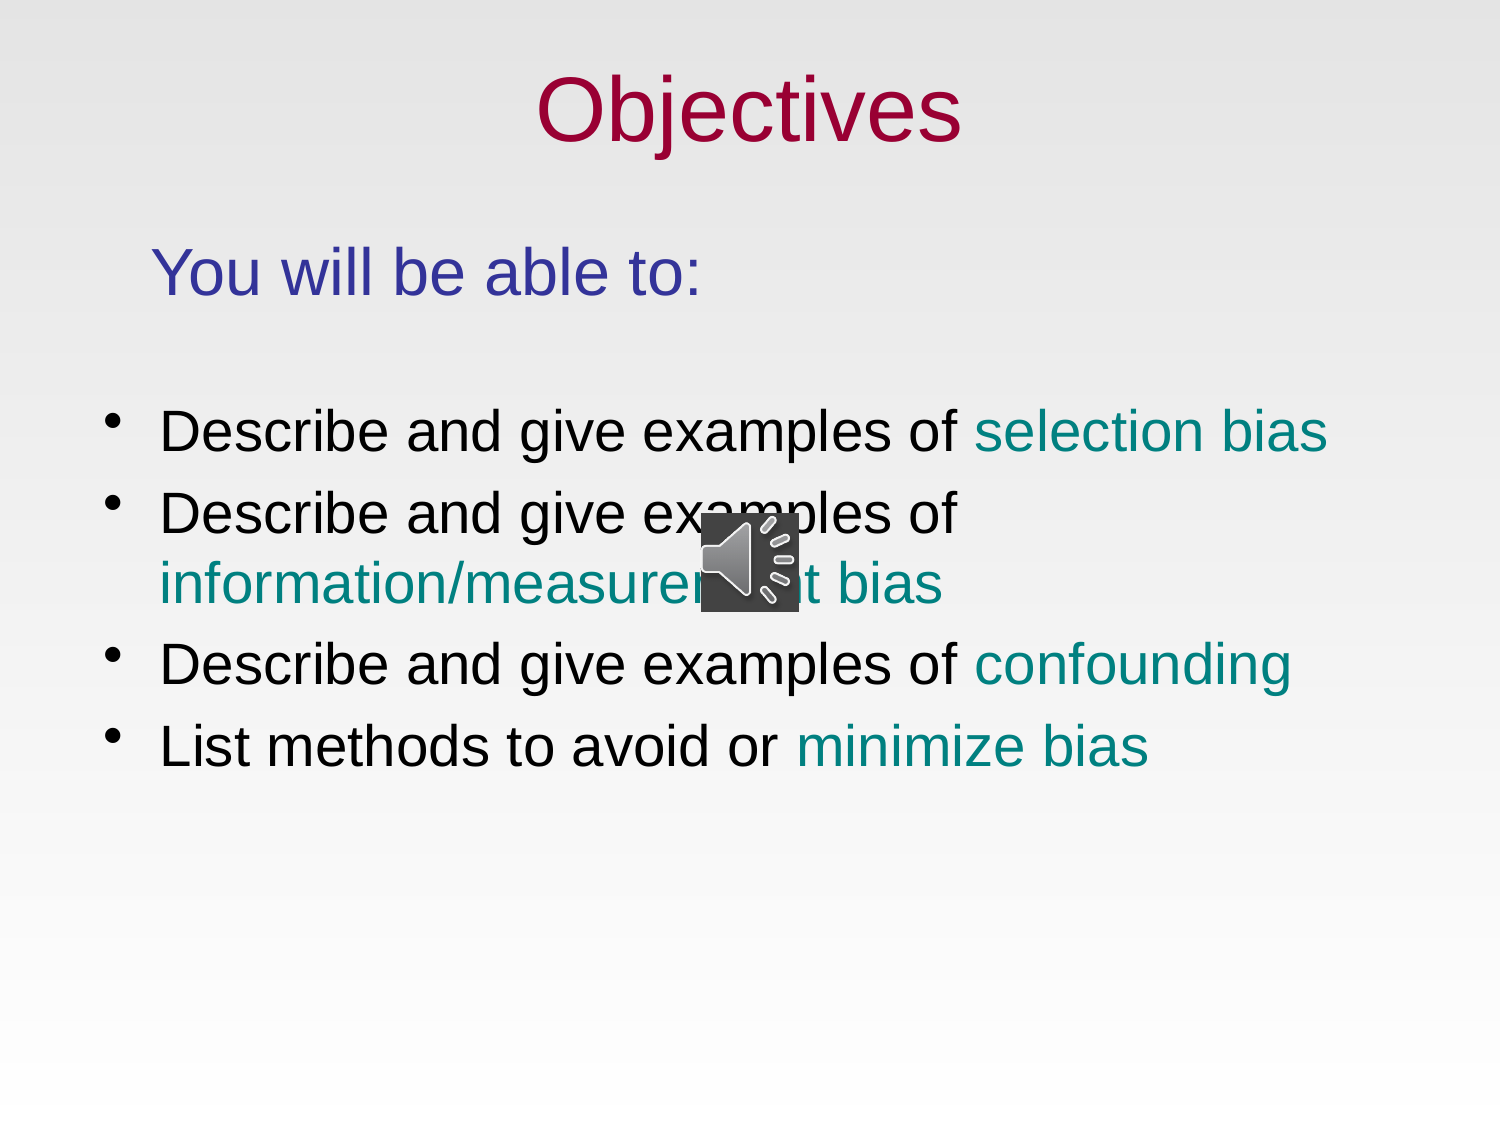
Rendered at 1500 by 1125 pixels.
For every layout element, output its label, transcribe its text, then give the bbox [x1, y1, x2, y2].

text_box Describe and give examples of selection bias Describe and give examples of information/measurement bias Describe and give examples of confounding List methods to avoid or minimize bias [88, 385, 1439, 786]
title Objectives [112, 42, 1388, 246]
text_box You will be able to: [135, 221, 1411, 316]
picture [699, 512, 801, 613]
